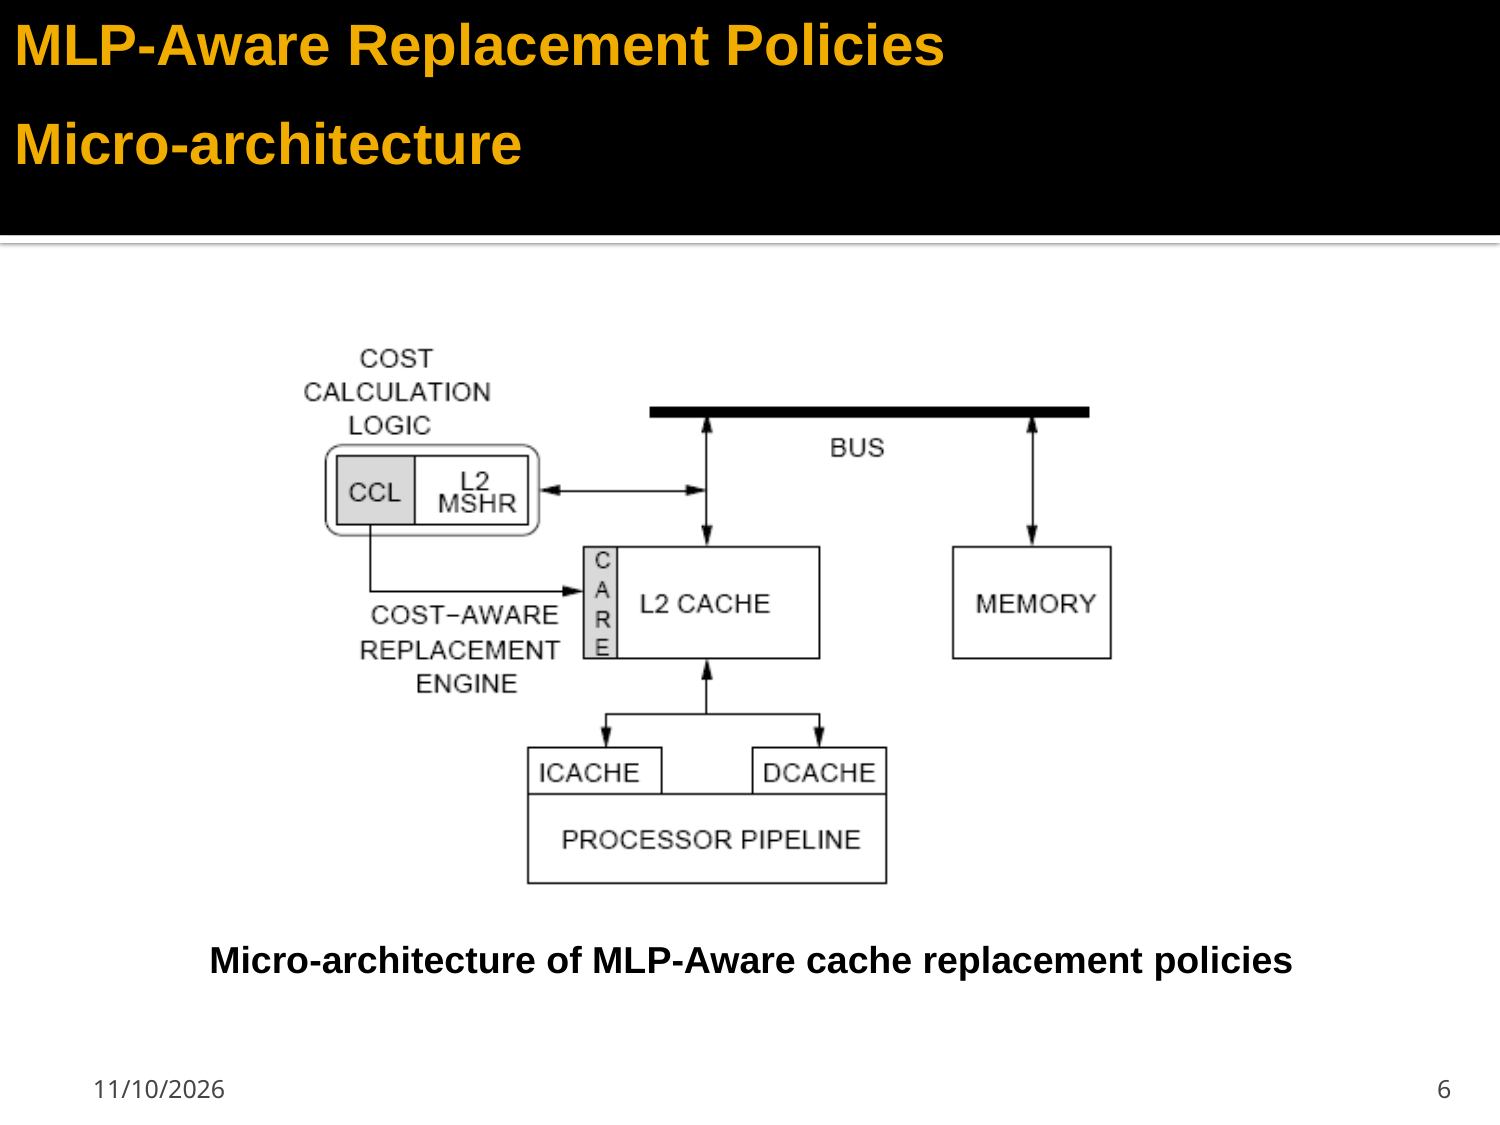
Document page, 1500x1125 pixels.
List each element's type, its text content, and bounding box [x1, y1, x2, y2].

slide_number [75, 1062, 425, 1108]
text_box Micro-architecture of MLP-Aware cache replacement policies [194, 928, 1329, 989]
picture [277, 303, 1140, 918]
slide_number 6 [1345, 1062, 1467, 1108]
text_box [74, 291, 1425, 1050]
text_box MLP-Aware Replacement Policies Micro-architecture [0, 0, 1164, 184]
